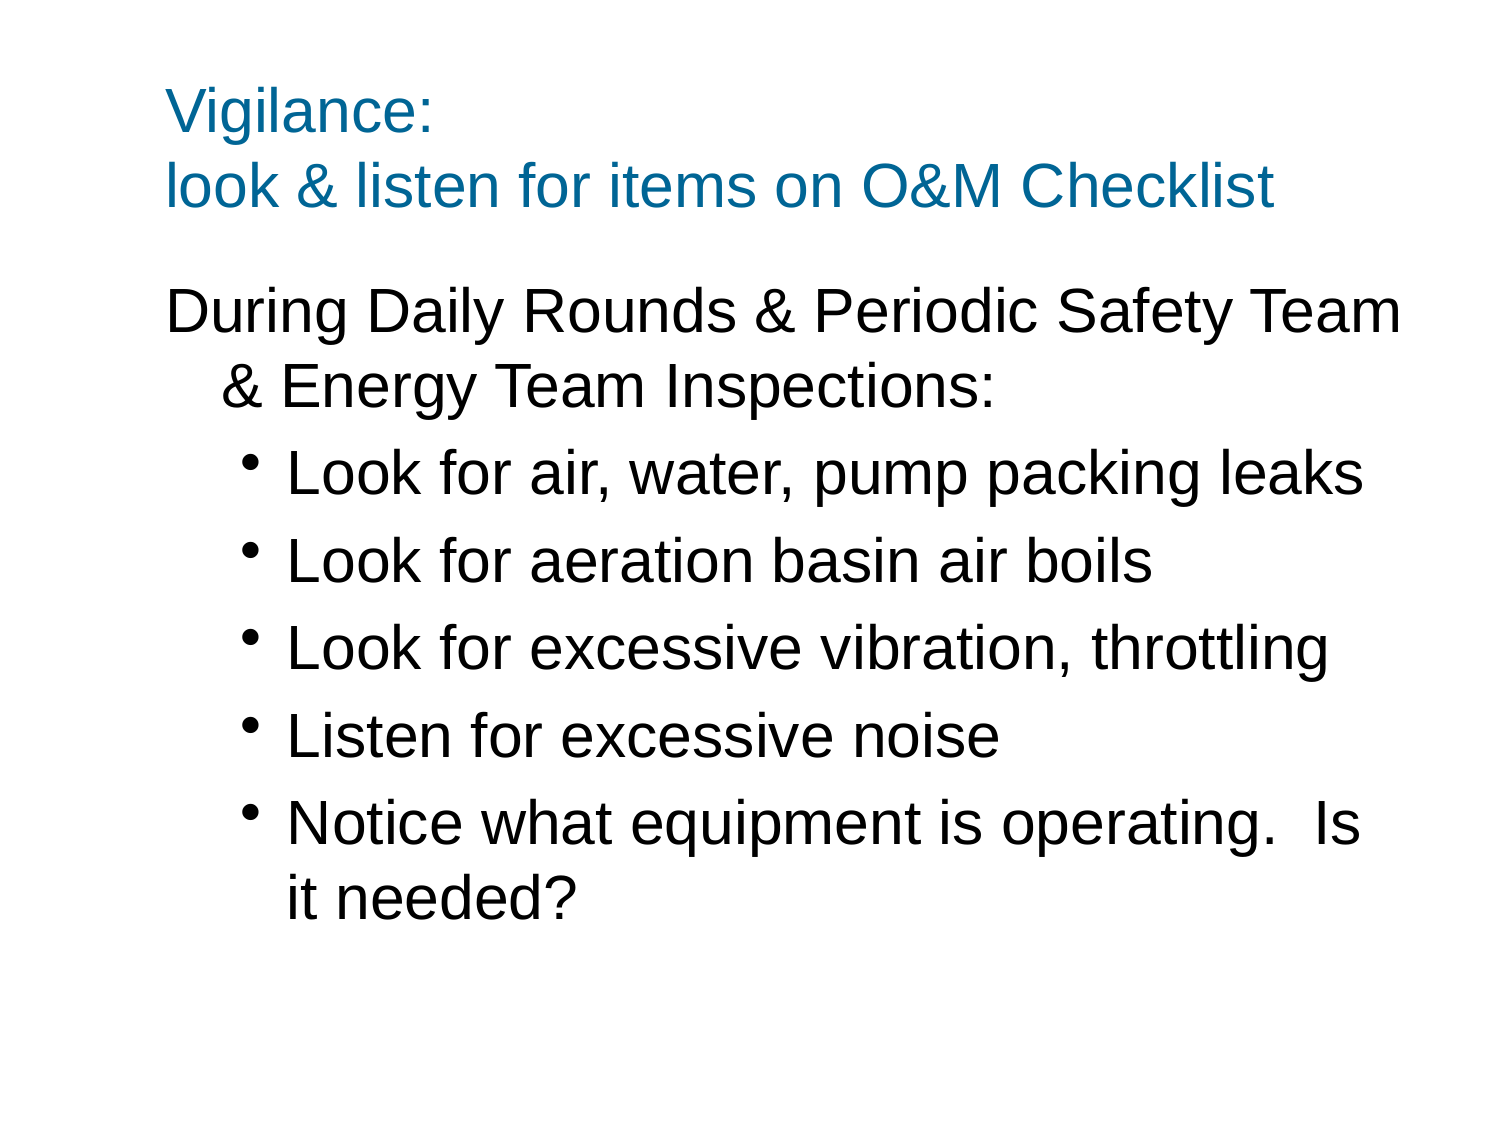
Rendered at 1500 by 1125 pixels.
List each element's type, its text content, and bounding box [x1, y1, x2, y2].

title Vigilance: look & listen for items on O&M Checklist [149, 61, 1426, 229]
list During Daily Rounds & Periodic Safety Team & Energy Team Inspections: Look for air, water, pump packing leaks Look for aeration basin air boils Look for excessive vibration, throttling Listen for excessive noise Notice what equipment is operating. Is it needed? [149, 262, 1426, 1006]
